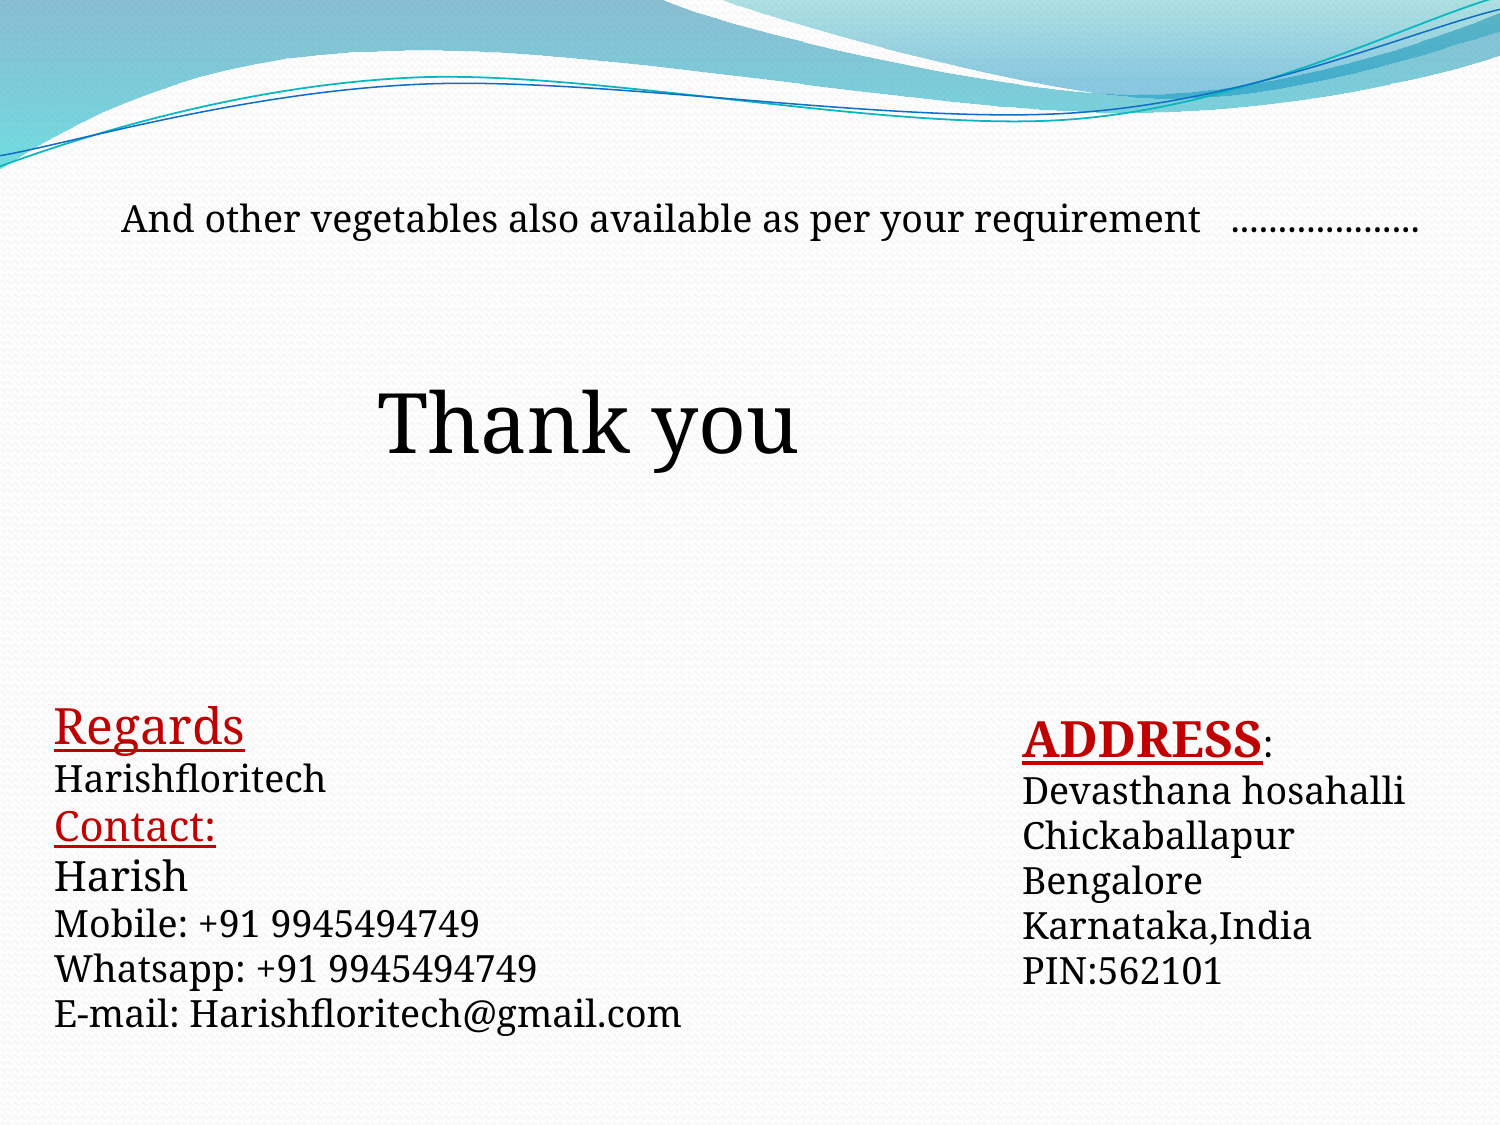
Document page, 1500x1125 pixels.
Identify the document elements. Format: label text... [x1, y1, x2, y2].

text_box Thank you [362, 362, 888, 478]
text_box And other vegetables also available as per your requirement .................... [106, 187, 1447, 248]
text_box Regards Harishfloritech Contact: Harish Mobile: +91 9945494749 Whatsapp: +91 9945494749 E-mail: Harishfloritech@gmail.com [39, 687, 698, 1043]
text_box ADDRESS: Devasthana hosahalli Chickaballapur Bengalore Karnataka,India PIN:562101 [1007, 699, 1421, 1000]
